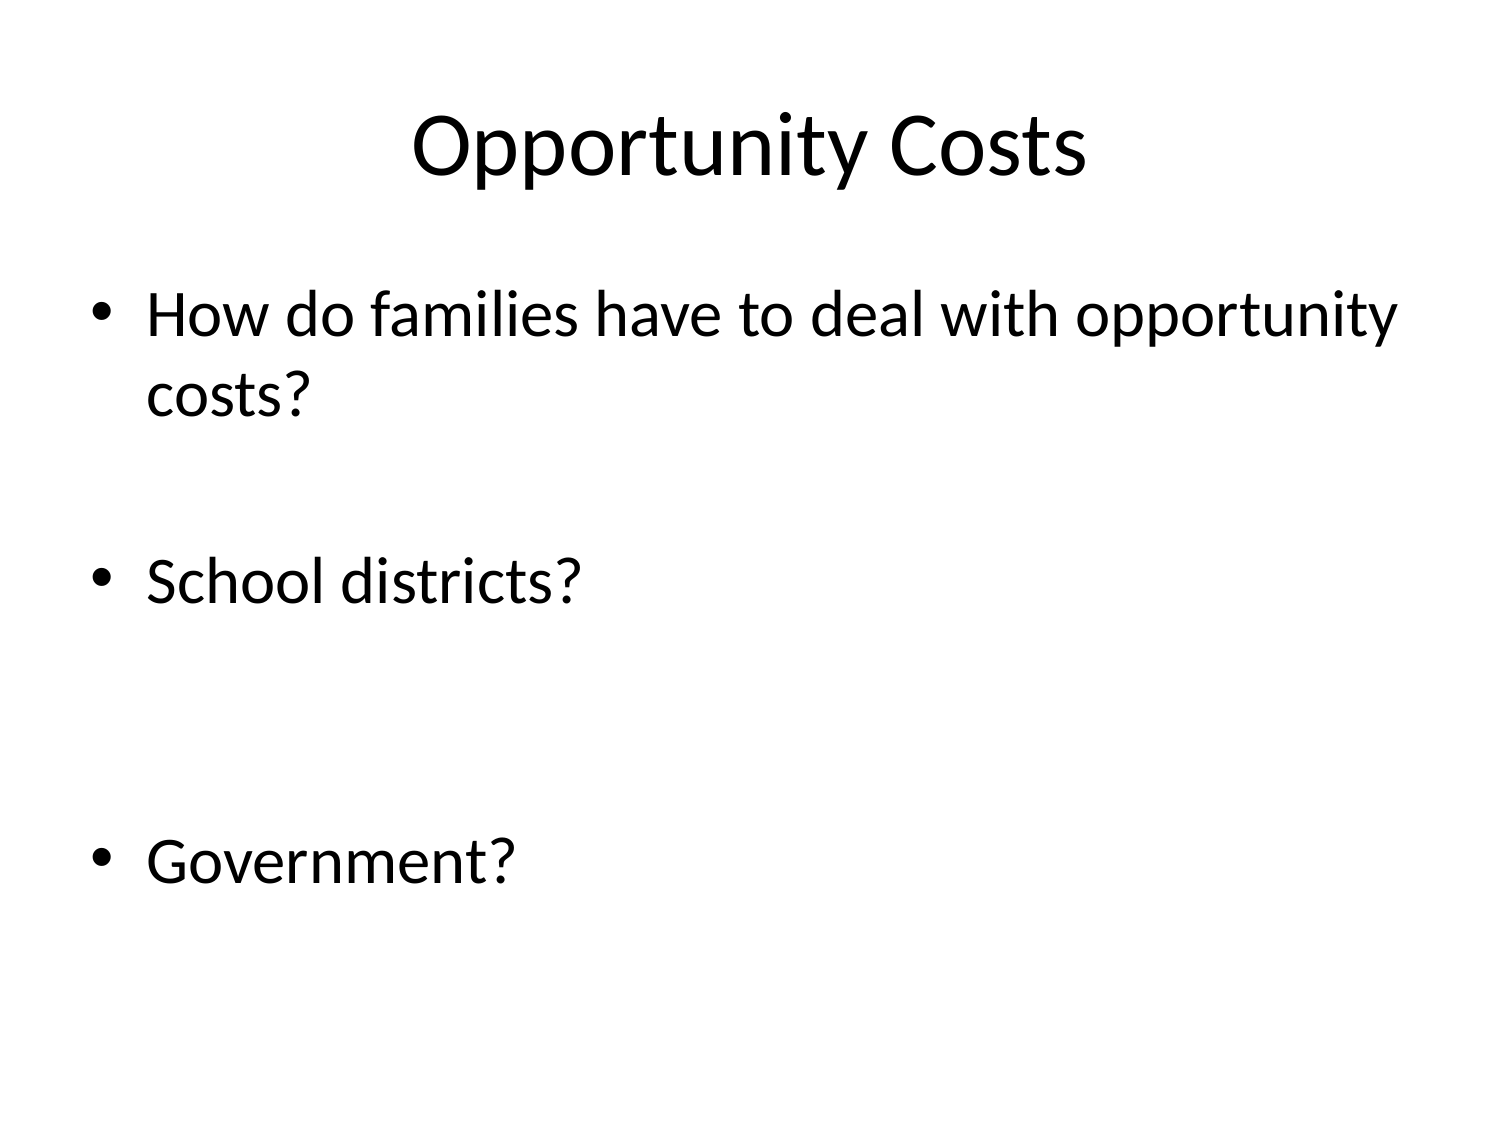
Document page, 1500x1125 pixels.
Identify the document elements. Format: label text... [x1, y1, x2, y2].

title Opportunity Costs [75, 45, 1425, 233]
list How do families have to deal with opportunity costs? School districts? Government? [75, 262, 1425, 1005]
